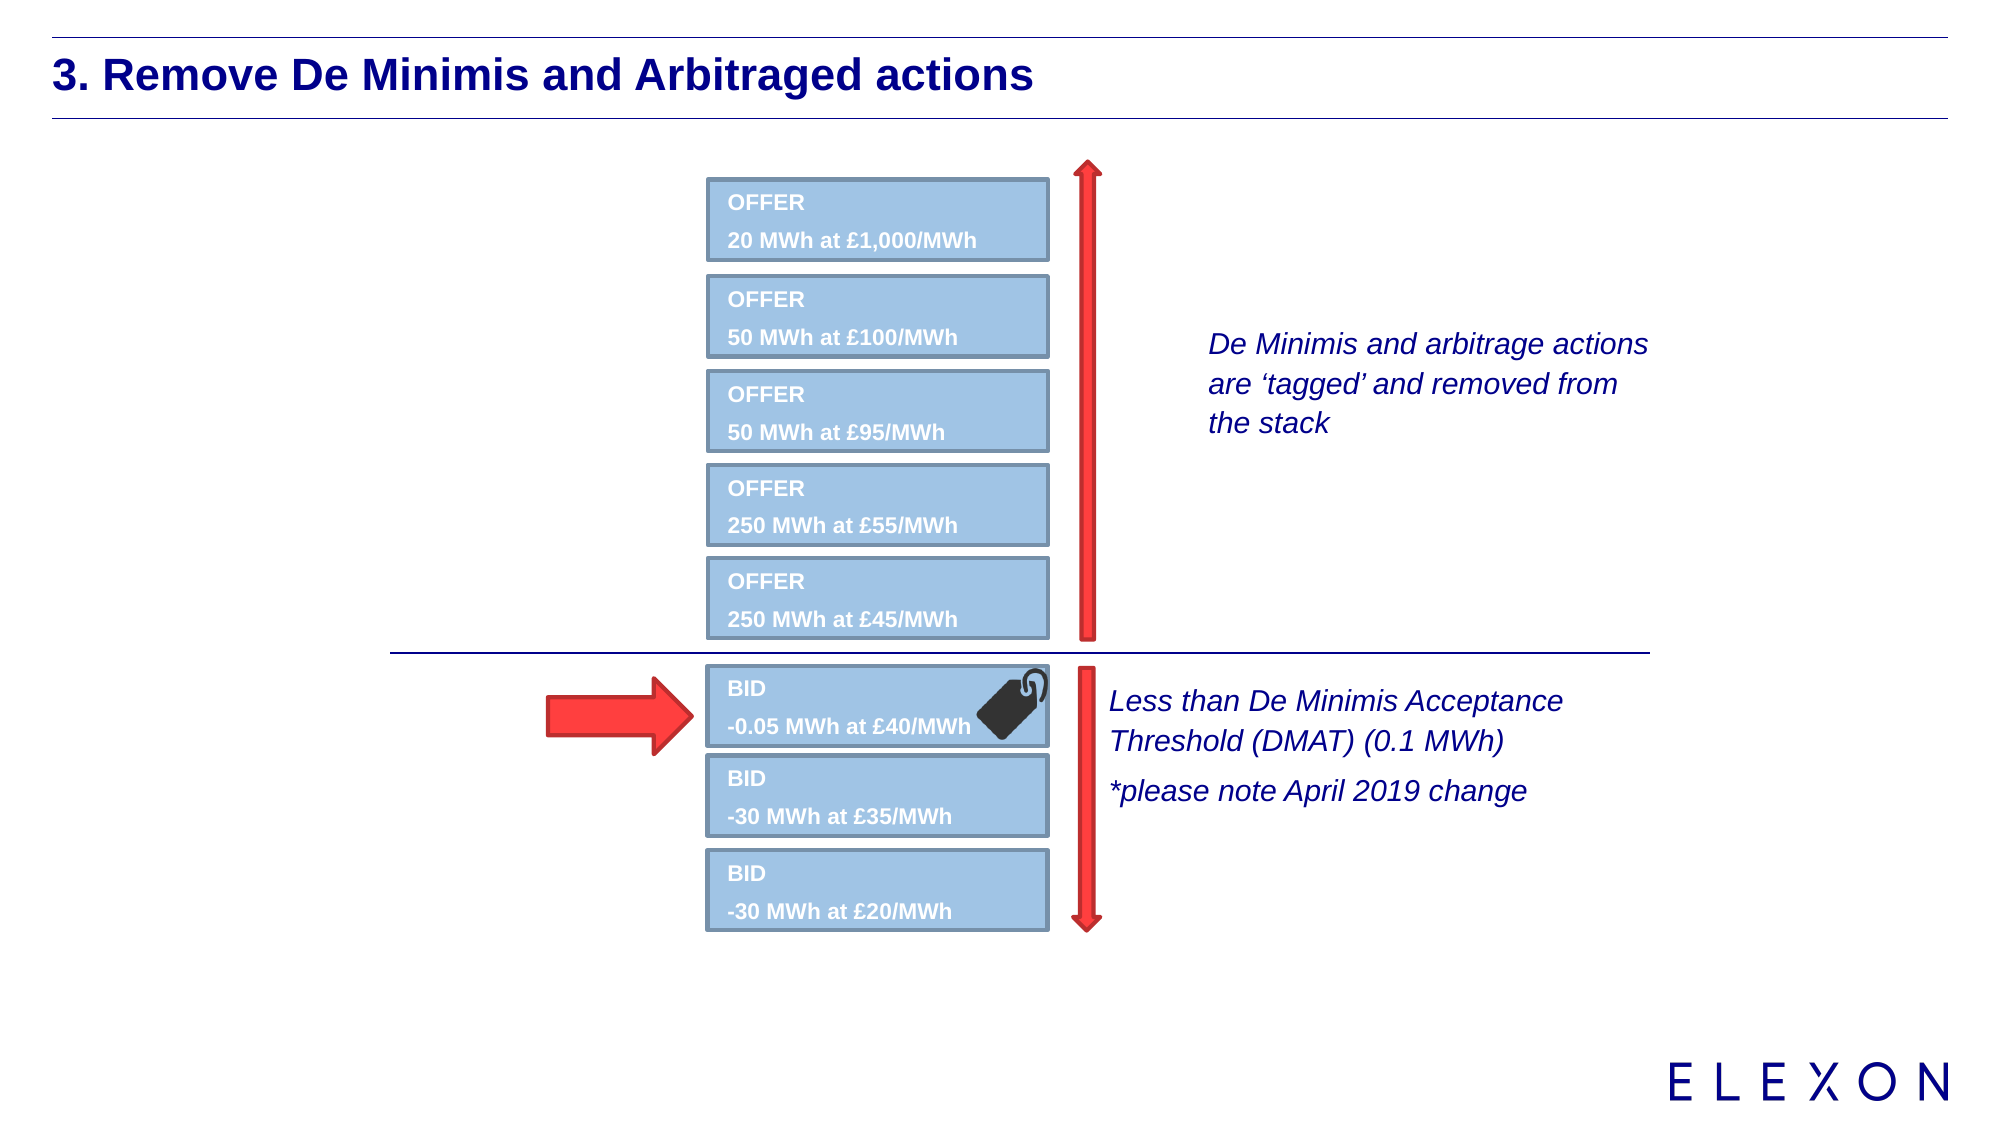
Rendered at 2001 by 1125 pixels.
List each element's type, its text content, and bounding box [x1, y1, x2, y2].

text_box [707, 849, 1048, 931]
text_box De Minimis and arbitrage actions are ‘tagged’ and removed from the stack [1208, 320, 1650, 441]
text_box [707, 464, 1049, 546]
text_box [1071, 665, 1103, 933]
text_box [707, 179, 1049, 260]
picture [976, 667, 1048, 740]
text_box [707, 370, 1049, 452]
text_box [1073, 159, 1103, 642]
picture [1670, 1062, 1948, 1101]
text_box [707, 755, 1048, 836]
text_box [545, 676, 694, 757]
text_box Less than De Minimis Acceptance Threshold (DMAT) (0.1 MWh) *please note April 2019 change [1108, 678, 1684, 808]
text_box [707, 275, 1049, 357]
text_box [707, 665, 1048, 747]
title 3. Remove De Minimis and Arbitraged actions [52, 45, 1948, 119]
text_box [707, 557, 1049, 639]
